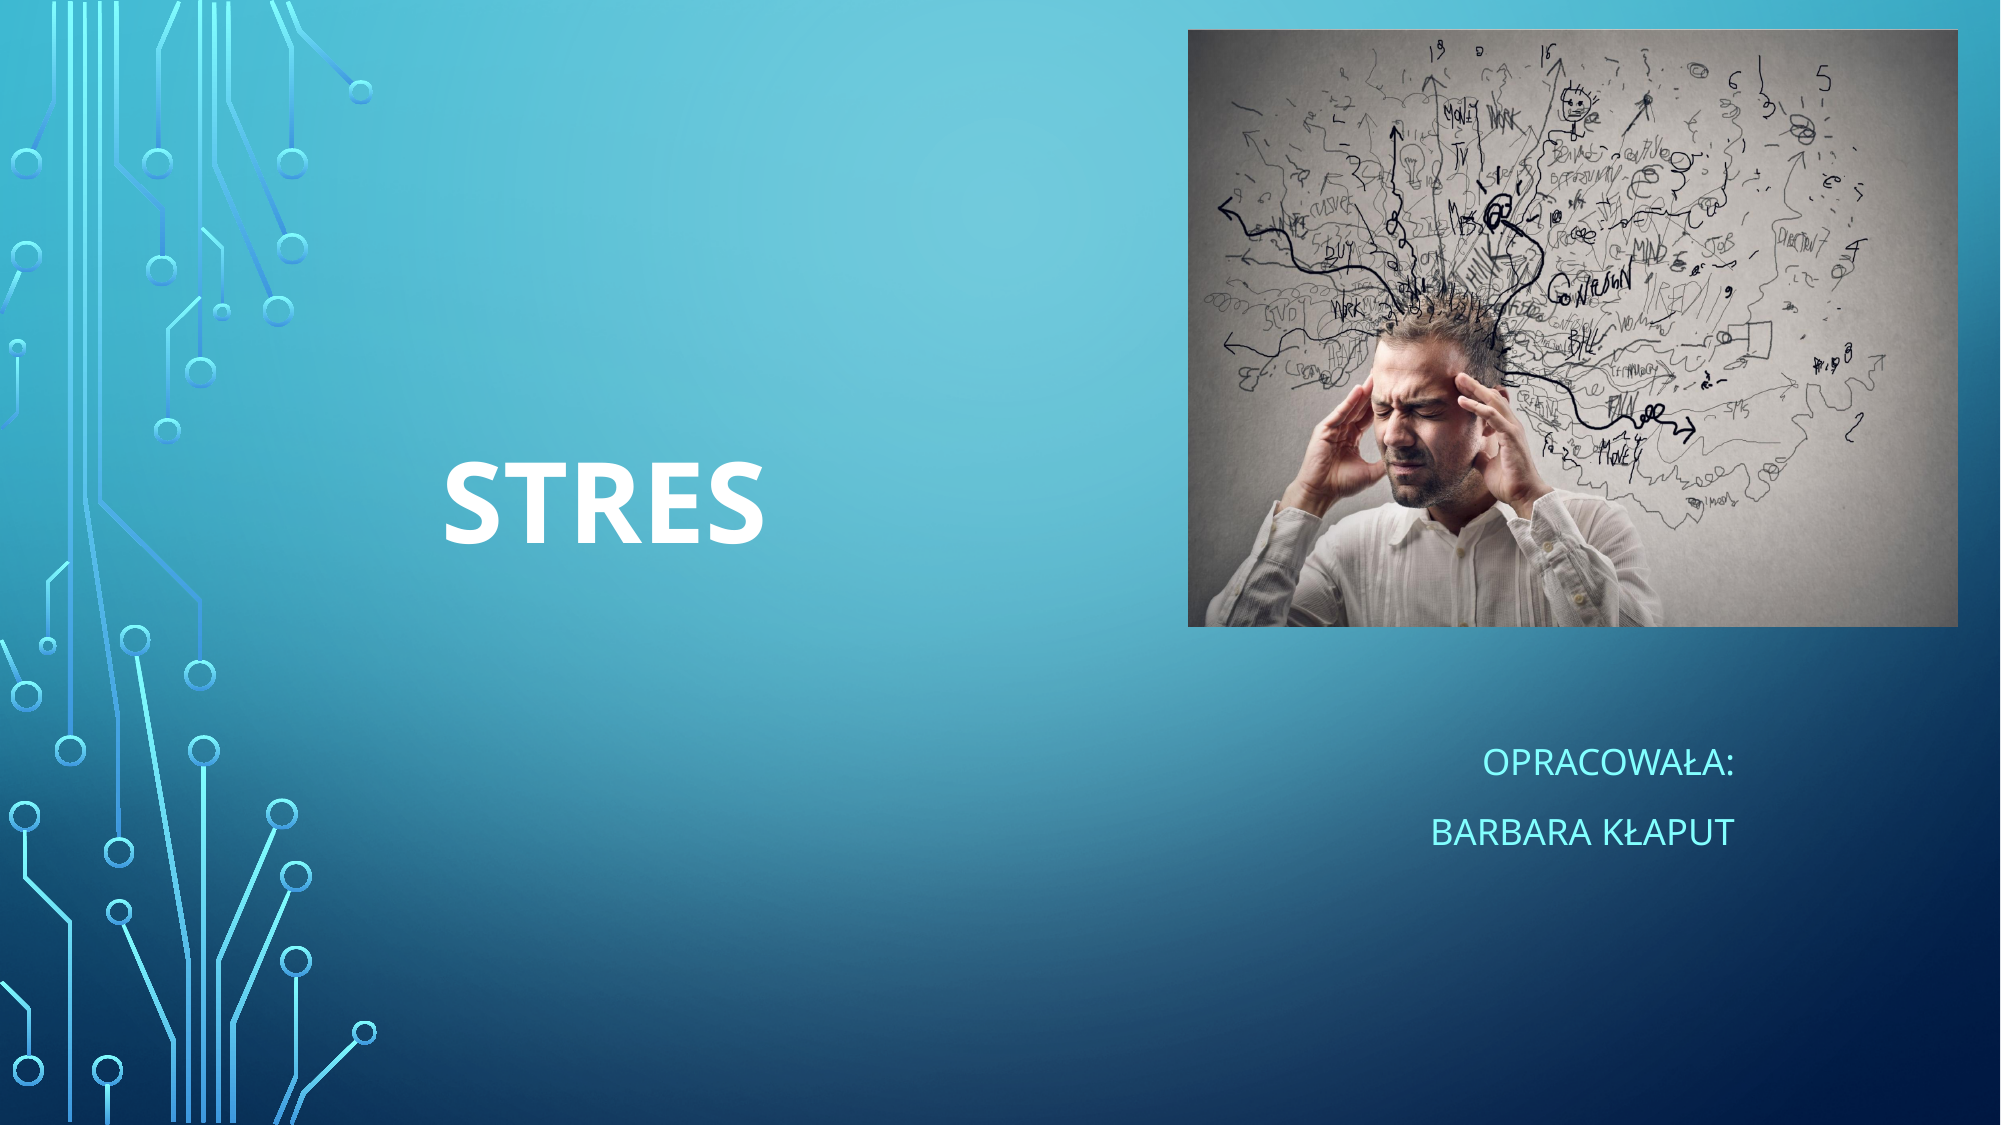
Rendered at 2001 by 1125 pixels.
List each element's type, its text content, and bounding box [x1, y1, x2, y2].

title Stres [307, 184, 1187, 576]
picture [1187, 29, 1958, 628]
subtitle Opracowała: Barbara KŁAPUT [307, 590, 1750, 863]
